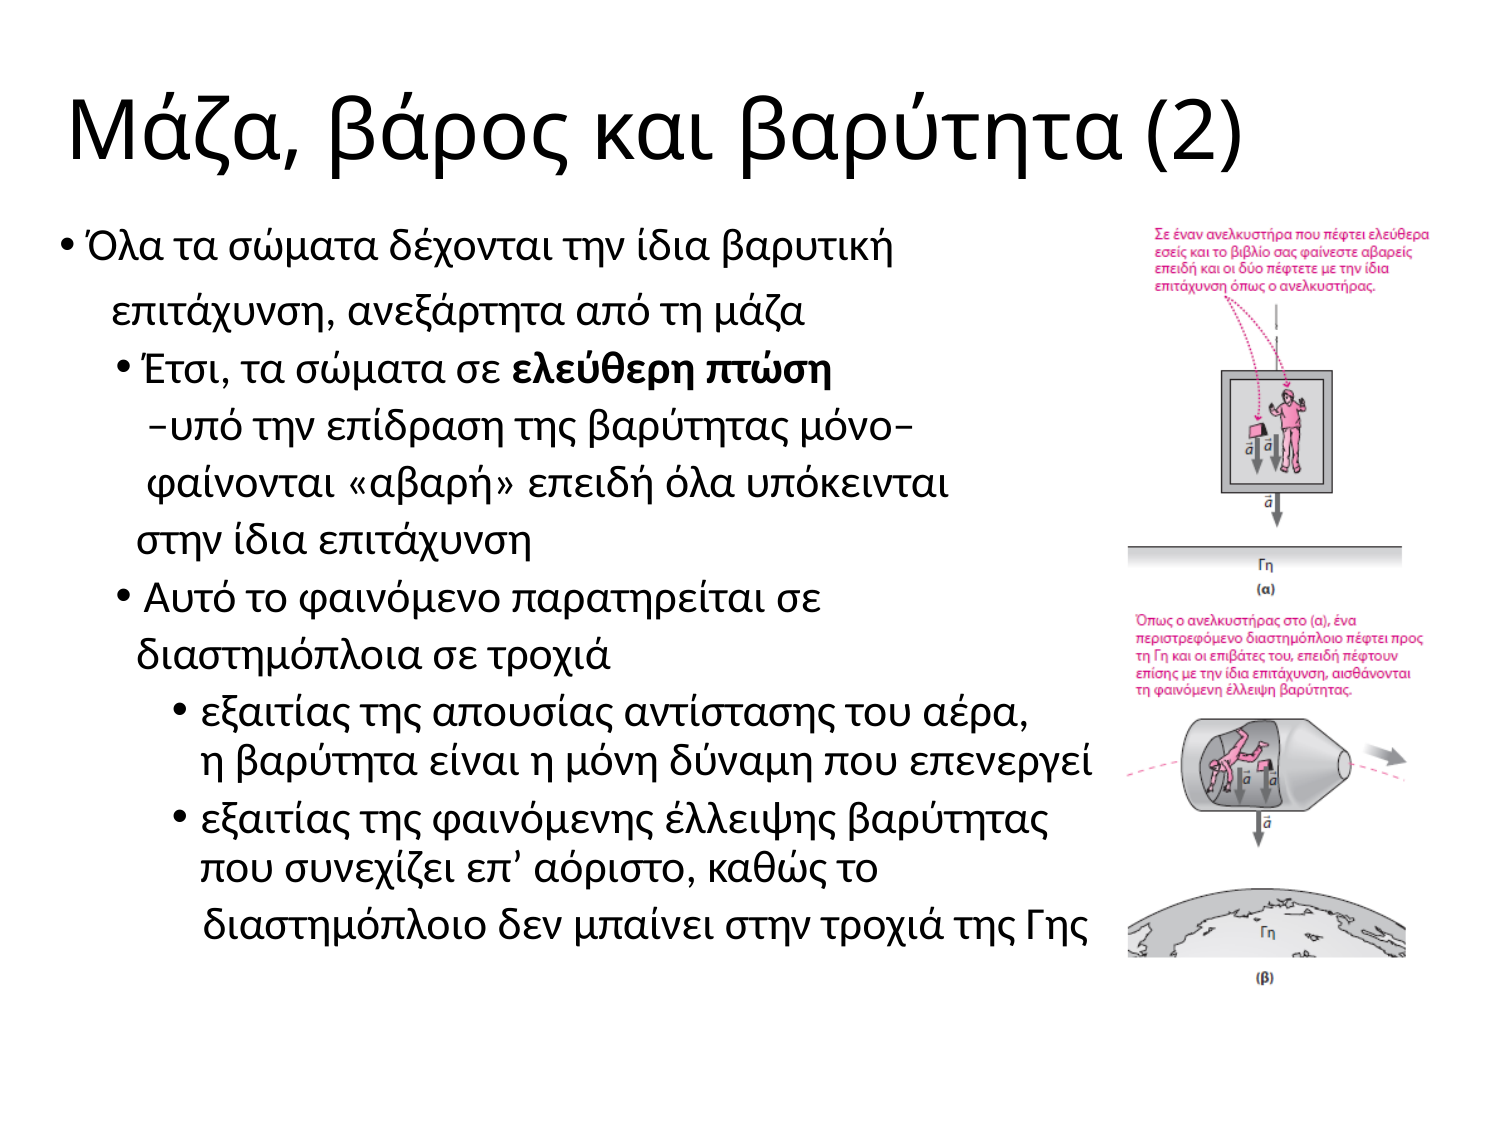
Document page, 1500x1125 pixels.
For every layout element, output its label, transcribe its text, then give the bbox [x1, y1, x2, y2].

title Μάζα, βάρος και βαρύτητα (2) [50, 23, 1344, 213]
list Όλα τα σώματα δέχονται την ίδια βαρυτική επιτάχυνση, ανεξάρτητα από τη μάζα Έτσι, τα σώματα σε ελεύθερη πτώση –υπό την επίδραση της βαρύτητας μόνο– φαίνονται «αβαρή» επειδή όλα υπόκεινται στην ίδια επιτάχυνση Αυτό το φαινόμενο παρατηρείται σε διαστημόπλοια σε τροχιά εξαιτίας της απουσίας αντίστασης του αέρα, η βαρύτητα είναι η μόνη δύναμη που επενεργεί εξαιτίας της φαινόμενης έλλειψης βαρύτητας που συνεχίζει επ’ αόριστο, καθώς το διαστημόπλοιο δεν μπαίνει στην τροχιά της Γης [44, 213, 1454, 1115]
picture [1120, 213, 1475, 994]
